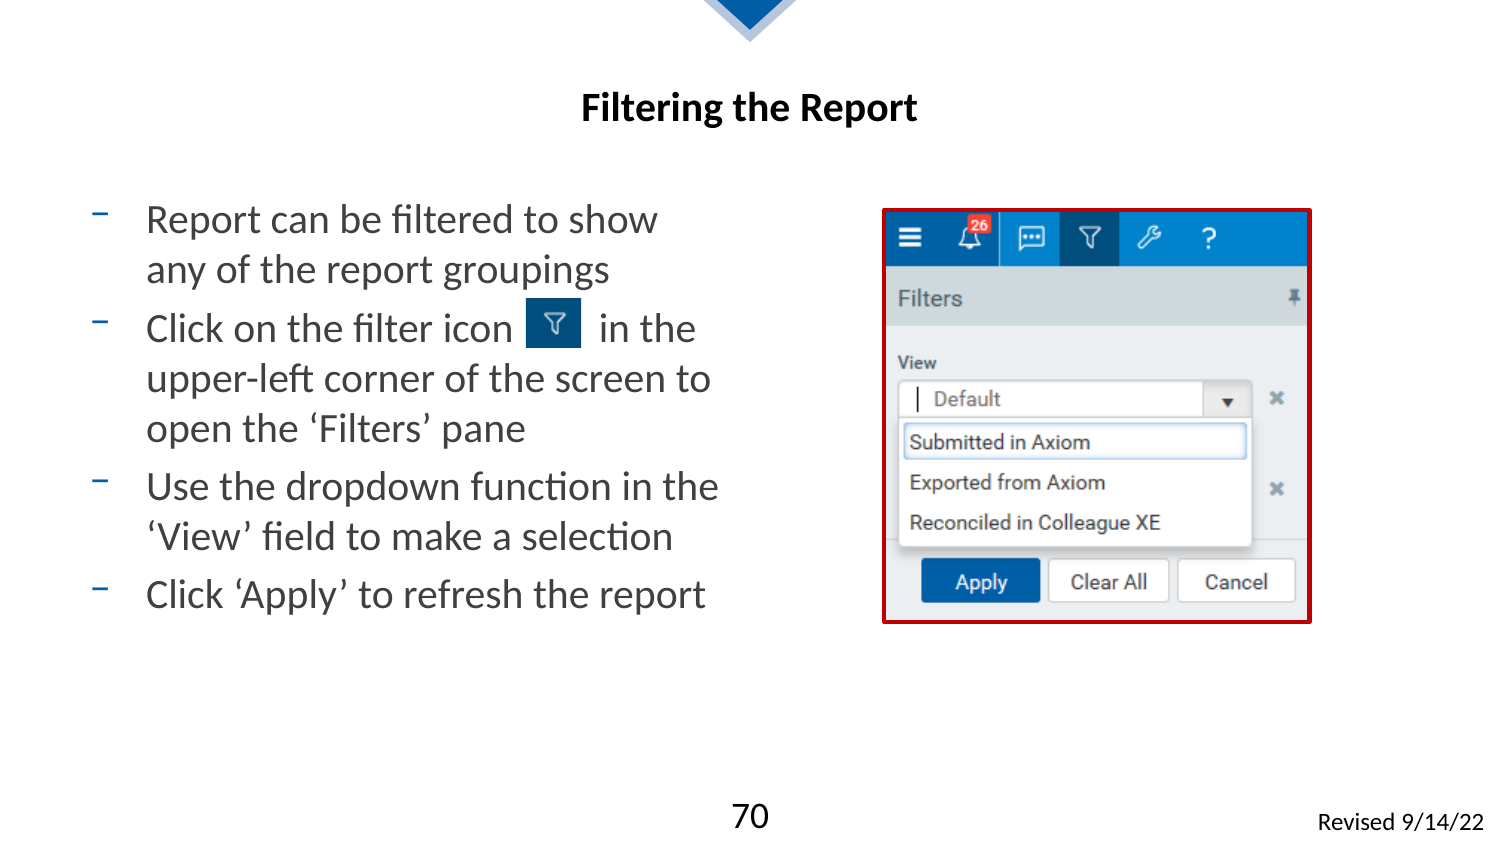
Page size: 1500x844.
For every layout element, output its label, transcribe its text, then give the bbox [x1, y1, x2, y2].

title Filtering the Report [75, 71, 1425, 135]
text_box 70 [0, 784, 1500, 844]
picture [525, 297, 582, 349]
text_box Revised 9/14/22 [1298, 798, 1500, 844]
picture [885, 211, 1308, 621]
list Report can be filtered to show any of the report groupings Click on the filter icon in the upper-left corner of the screen to open the ‘Filters’ pane Use the dropdown function in the ‘View’ field to make a selection Click ‘Apply’ to refresh the report [75, 184, 742, 760]
